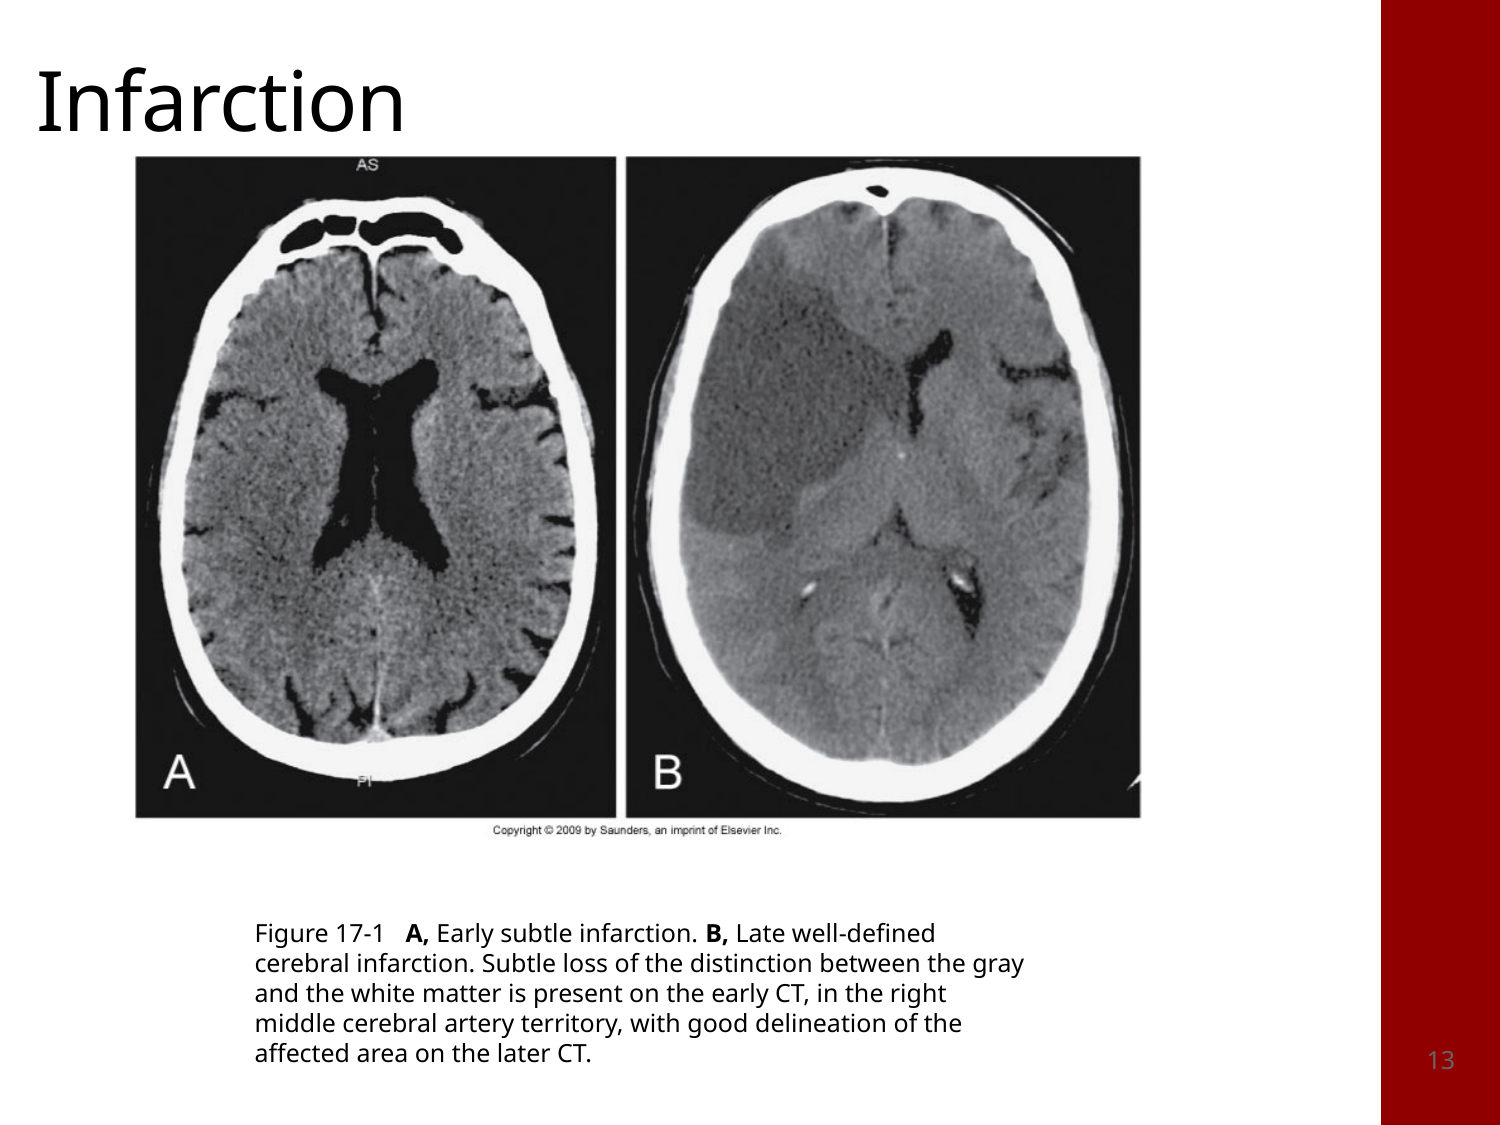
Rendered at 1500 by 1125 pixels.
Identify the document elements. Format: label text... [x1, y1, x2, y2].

text_box Figure 17-1 A, Early subtle infarction. B, Late well-defined cerebral infarction. Subtle loss of the distinction between the gray and the white matter is present on the early CT, in the right middle cerebral artery territory, with good delineation of the affected area on the later CT. [248, 917, 1034, 1051]
title Infarction [21, 27, 1063, 157]
slide_number 13 [1384, 1012, 1498, 1110]
picture [132, 156, 1142, 838]
